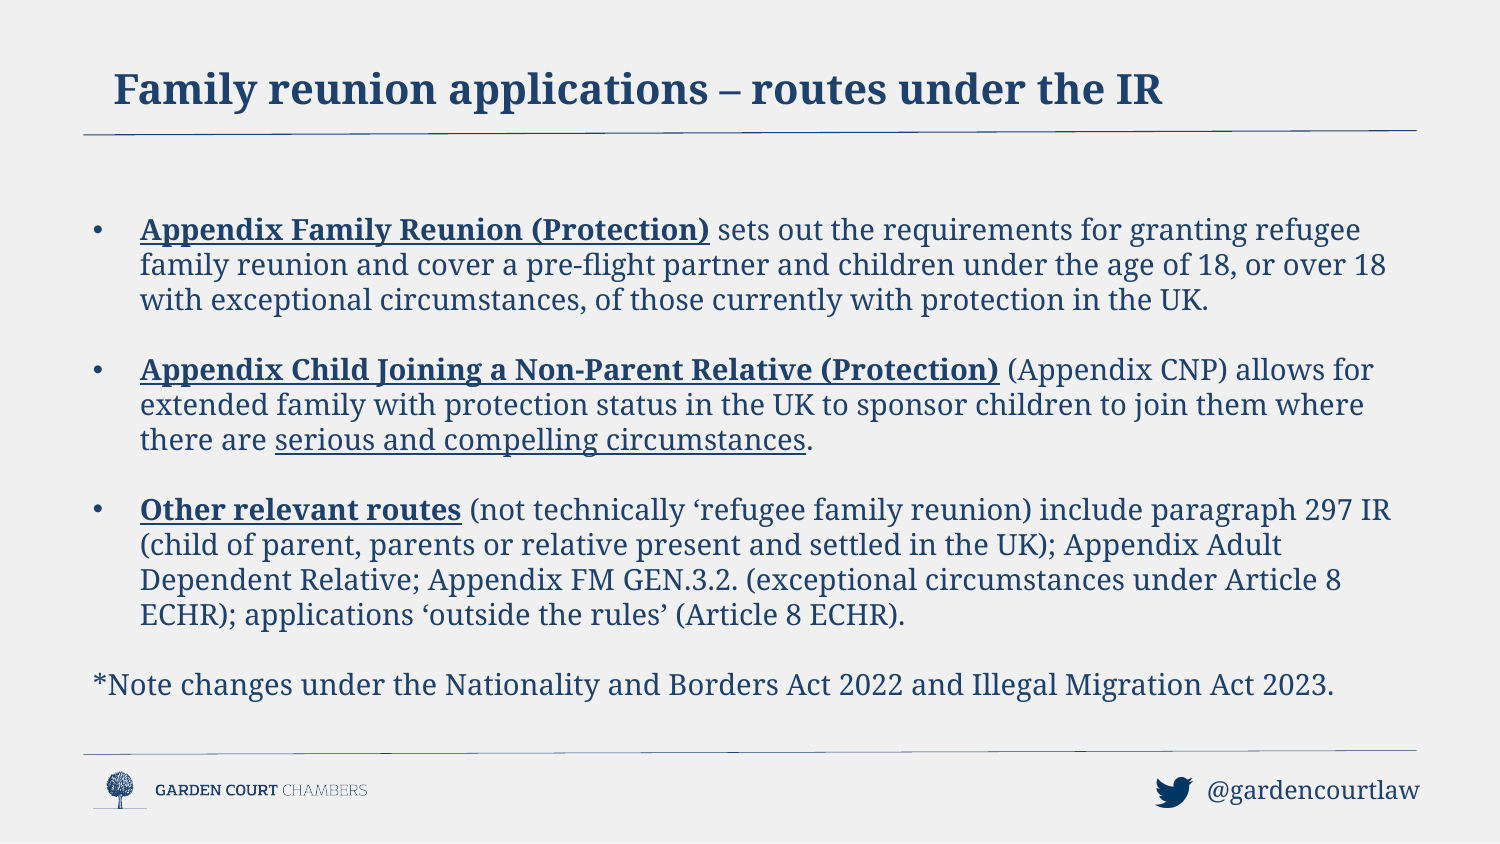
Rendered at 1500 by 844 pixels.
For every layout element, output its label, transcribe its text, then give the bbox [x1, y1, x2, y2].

list Family reunion applications – routes under the IR [98, 61, 1377, 111]
text_box Appendix Family Reunion (Protection) sets out the requirements for granting refugee family reunion and cover a pre-flight partner and children under the age of 18, or over 18 with exceptional circumstances, of those currently with protection in the UK. Appendix Child Joining a Non-Parent Relative (Protection) (Appendix CNP) allows for extended family with protection status in the UK to sponsor children to join them where there are serious and compelling circumstances. Other relevant routes (not technically ‘refugee family reunion) include paragraph 297 IR (child of parent, parents or relative present and settled in the UK); Appendix Adult Dependent Relative; Appendix FM GEN.3.2. (exceptional circumstances under Article 8 ECHR); applications ‘outside the rules’ (Article 8 ECHR). *Note changes under the Nationality and Borders Act 2022 and Illegal Migration Act 2023. [78, 204, 1422, 709]
picture [93, 771, 367, 809]
picture [1155, 777, 1193, 808]
